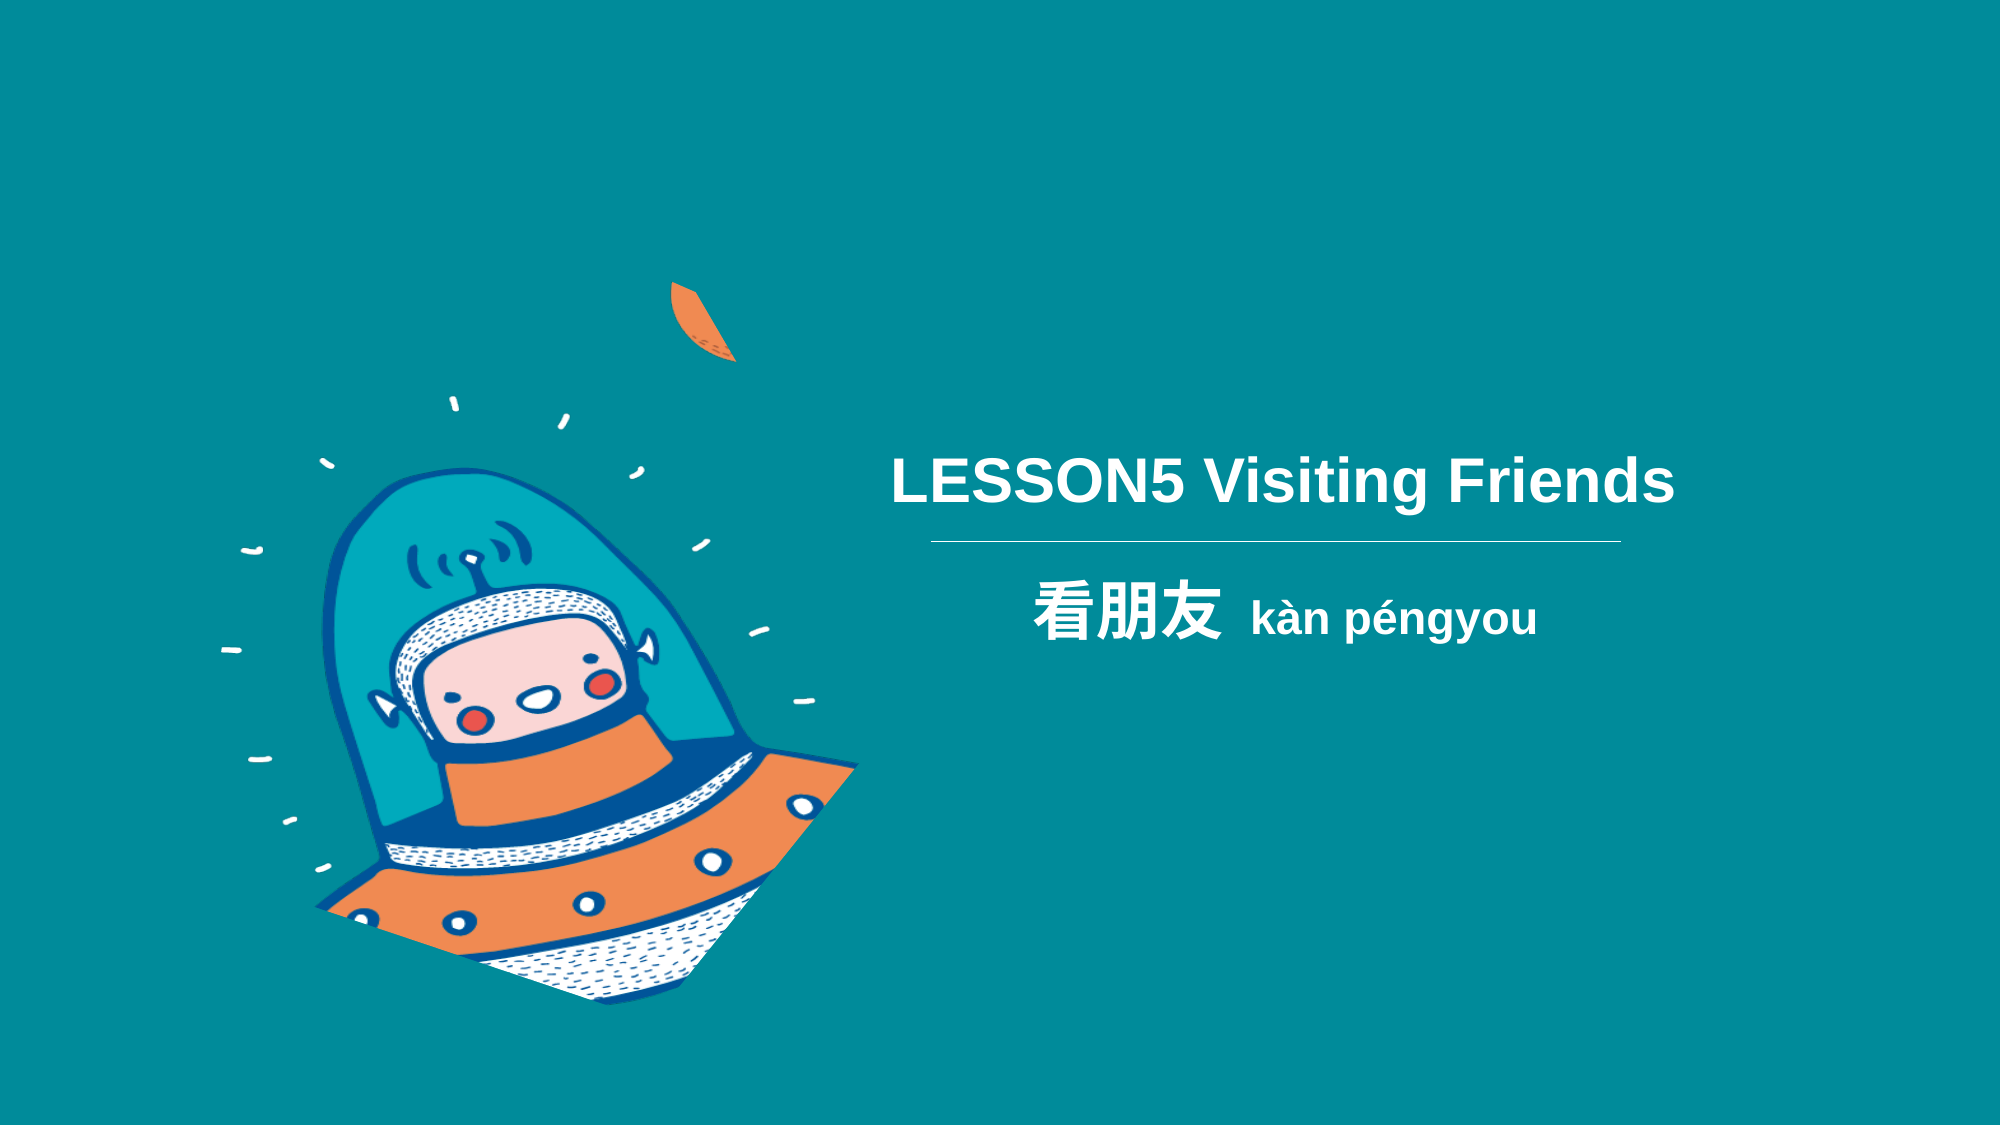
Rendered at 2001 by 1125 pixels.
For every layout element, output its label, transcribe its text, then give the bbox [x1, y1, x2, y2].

picture [220, 189, 924, 1021]
title LESSON5 Visiting Friends [875, 439, 2000, 524]
text_box 看朋友 kàn péngyou [722, 571, 1848, 656]
